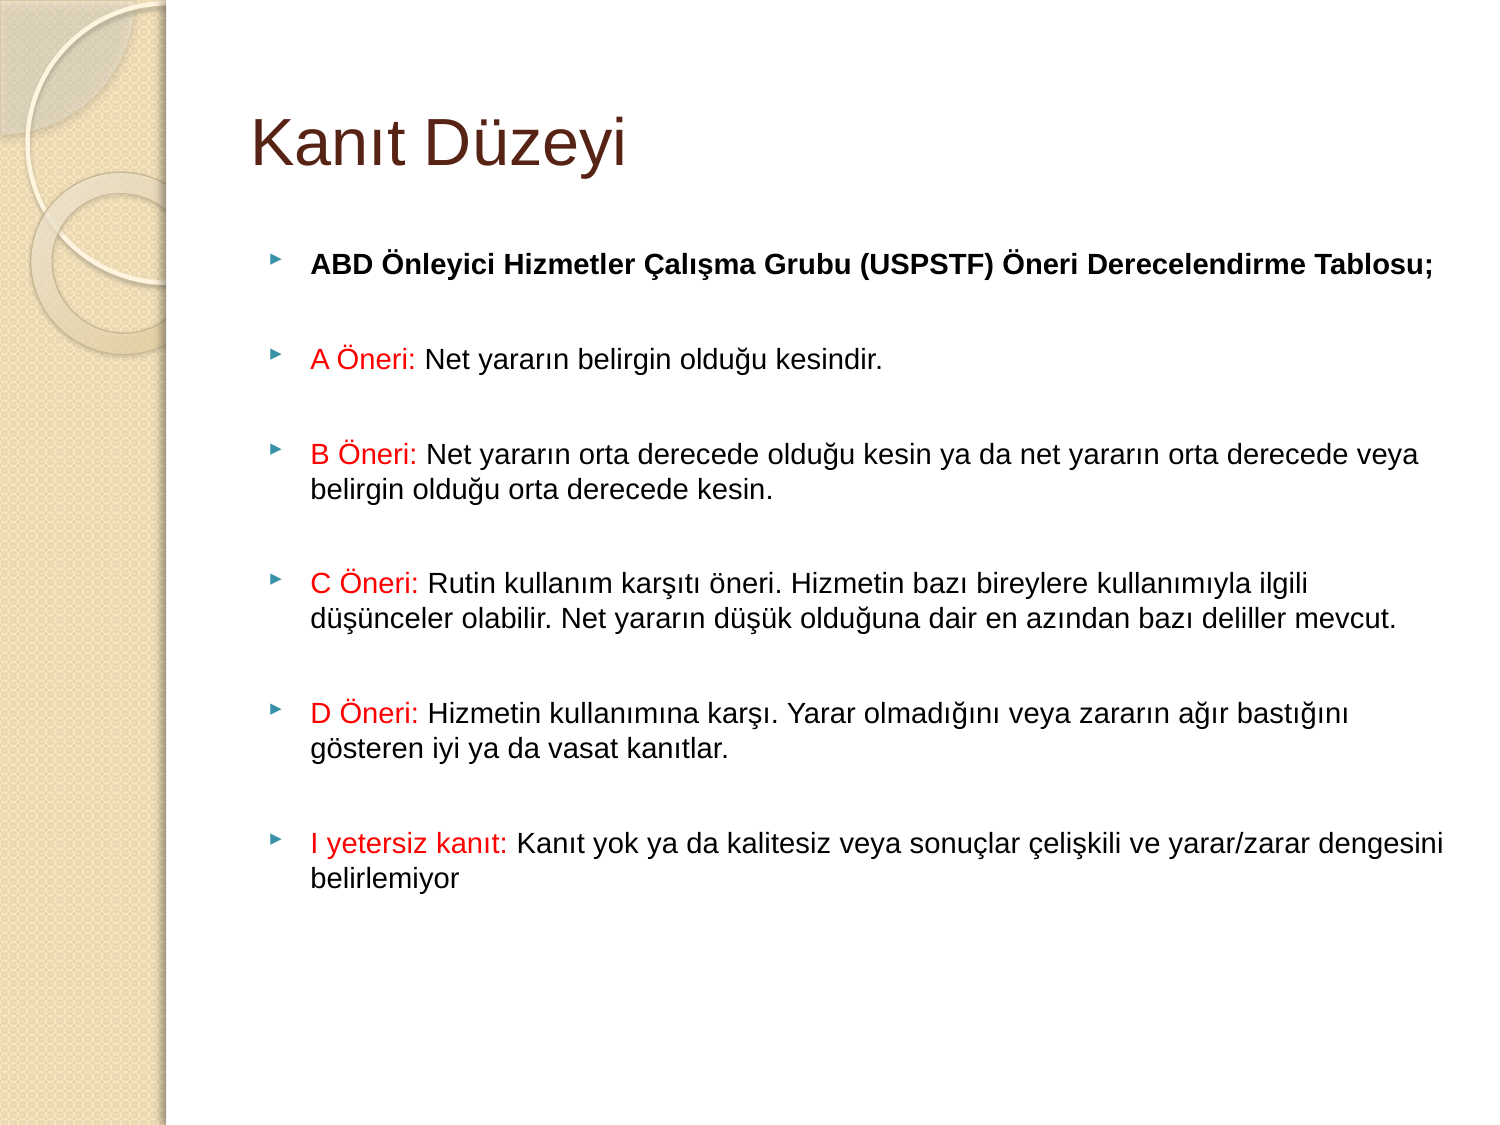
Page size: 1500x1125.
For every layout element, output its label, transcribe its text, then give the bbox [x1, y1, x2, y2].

list ABD Önleyici Hizmetler Çalışma Grubu (USPSTF) Öneri Derecelendirme Tablosu; A Öneri: Net yararın belirgin olduğu kesindir. B Öneri: Net yararın orta derecede olduğu kesin ya da net yararın orta derecede veya belirgin olduğu orta derecede kesin. C Öneri: Rutin kullanım karşıtı öneri. Hizmetin bazı bireylere kullanımıyla ilgili düşünceler olabilir. Net yararın düşük olduğuna dair en azından bazı deliller mevcut. D Öneri: Hizmetin kullanımına karşı. Yarar olmadığını veya zararın ağır bastığını gösteren iyi ya da vasat kanıtlar. I yetersiz kanıt: Kanıt yok ya da kalitesiz veya sonuçlar çelişkili ve yarar/zarar dengesini belirlemiyor [235, 237, 1466, 1026]
title Kanıt Düzeyi [235, 45, 1466, 233]
